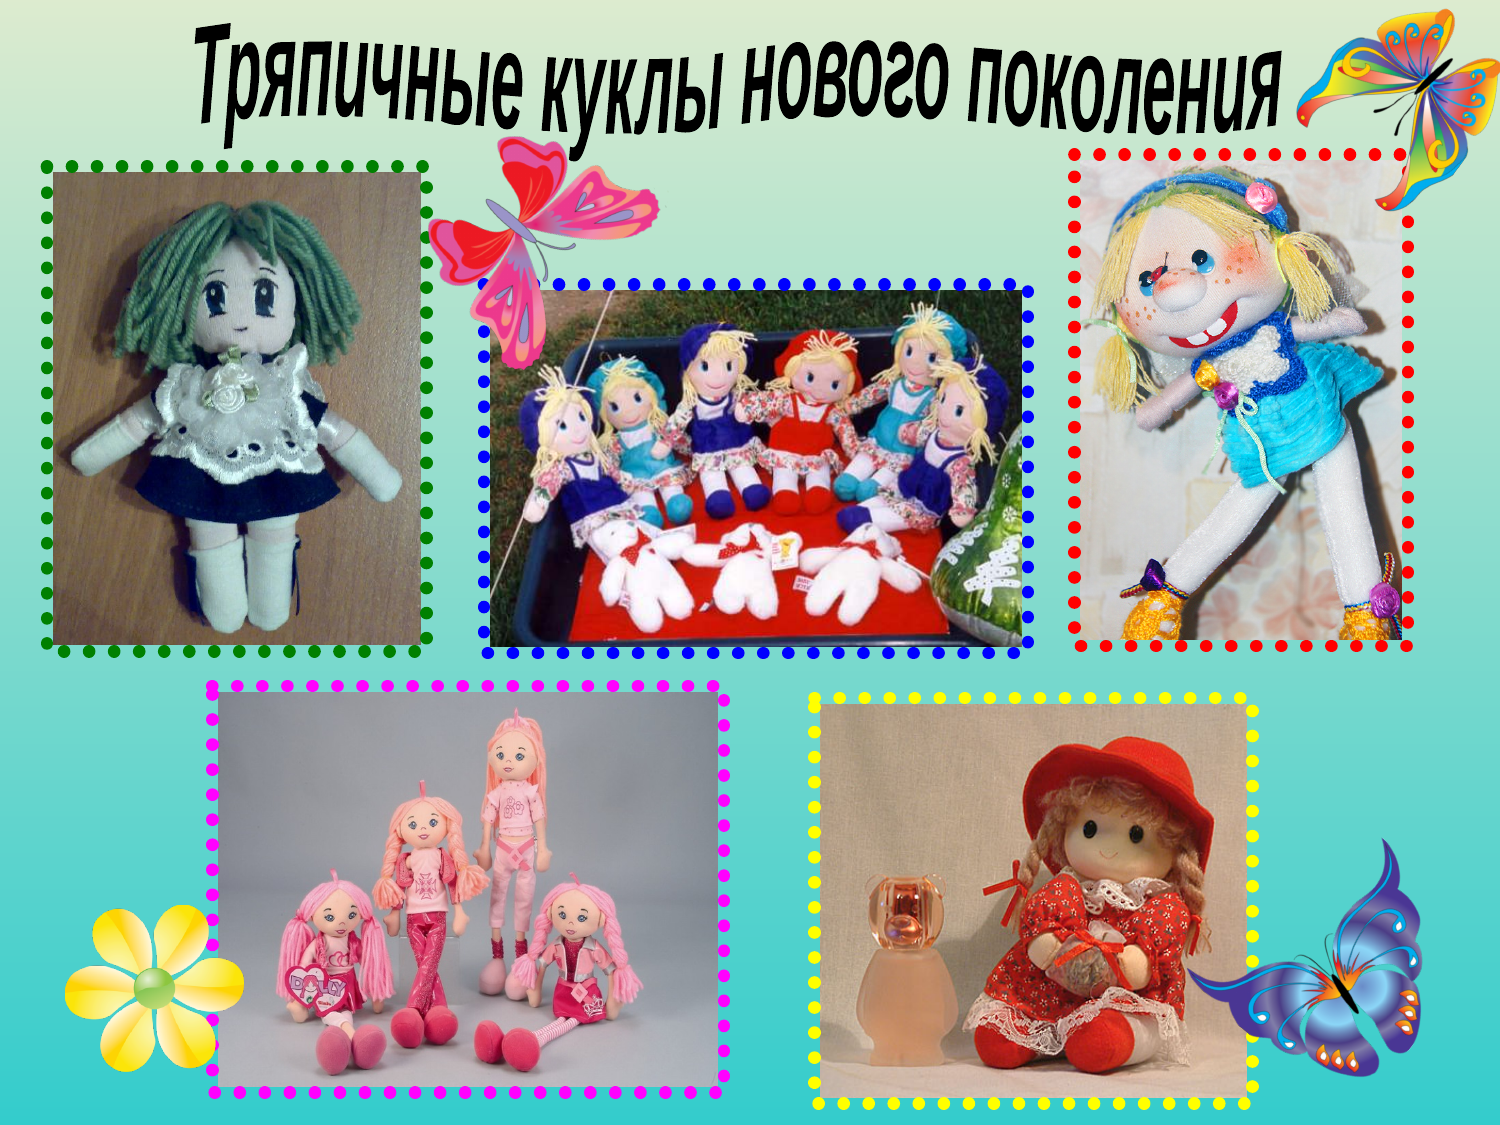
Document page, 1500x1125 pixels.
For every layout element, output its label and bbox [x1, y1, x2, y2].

picture [52, 100, 1022, 648]
picture [820, 703, 1500, 1119]
picture [1080, 0, 1500, 641]
picture [64, 692, 718, 1087]
